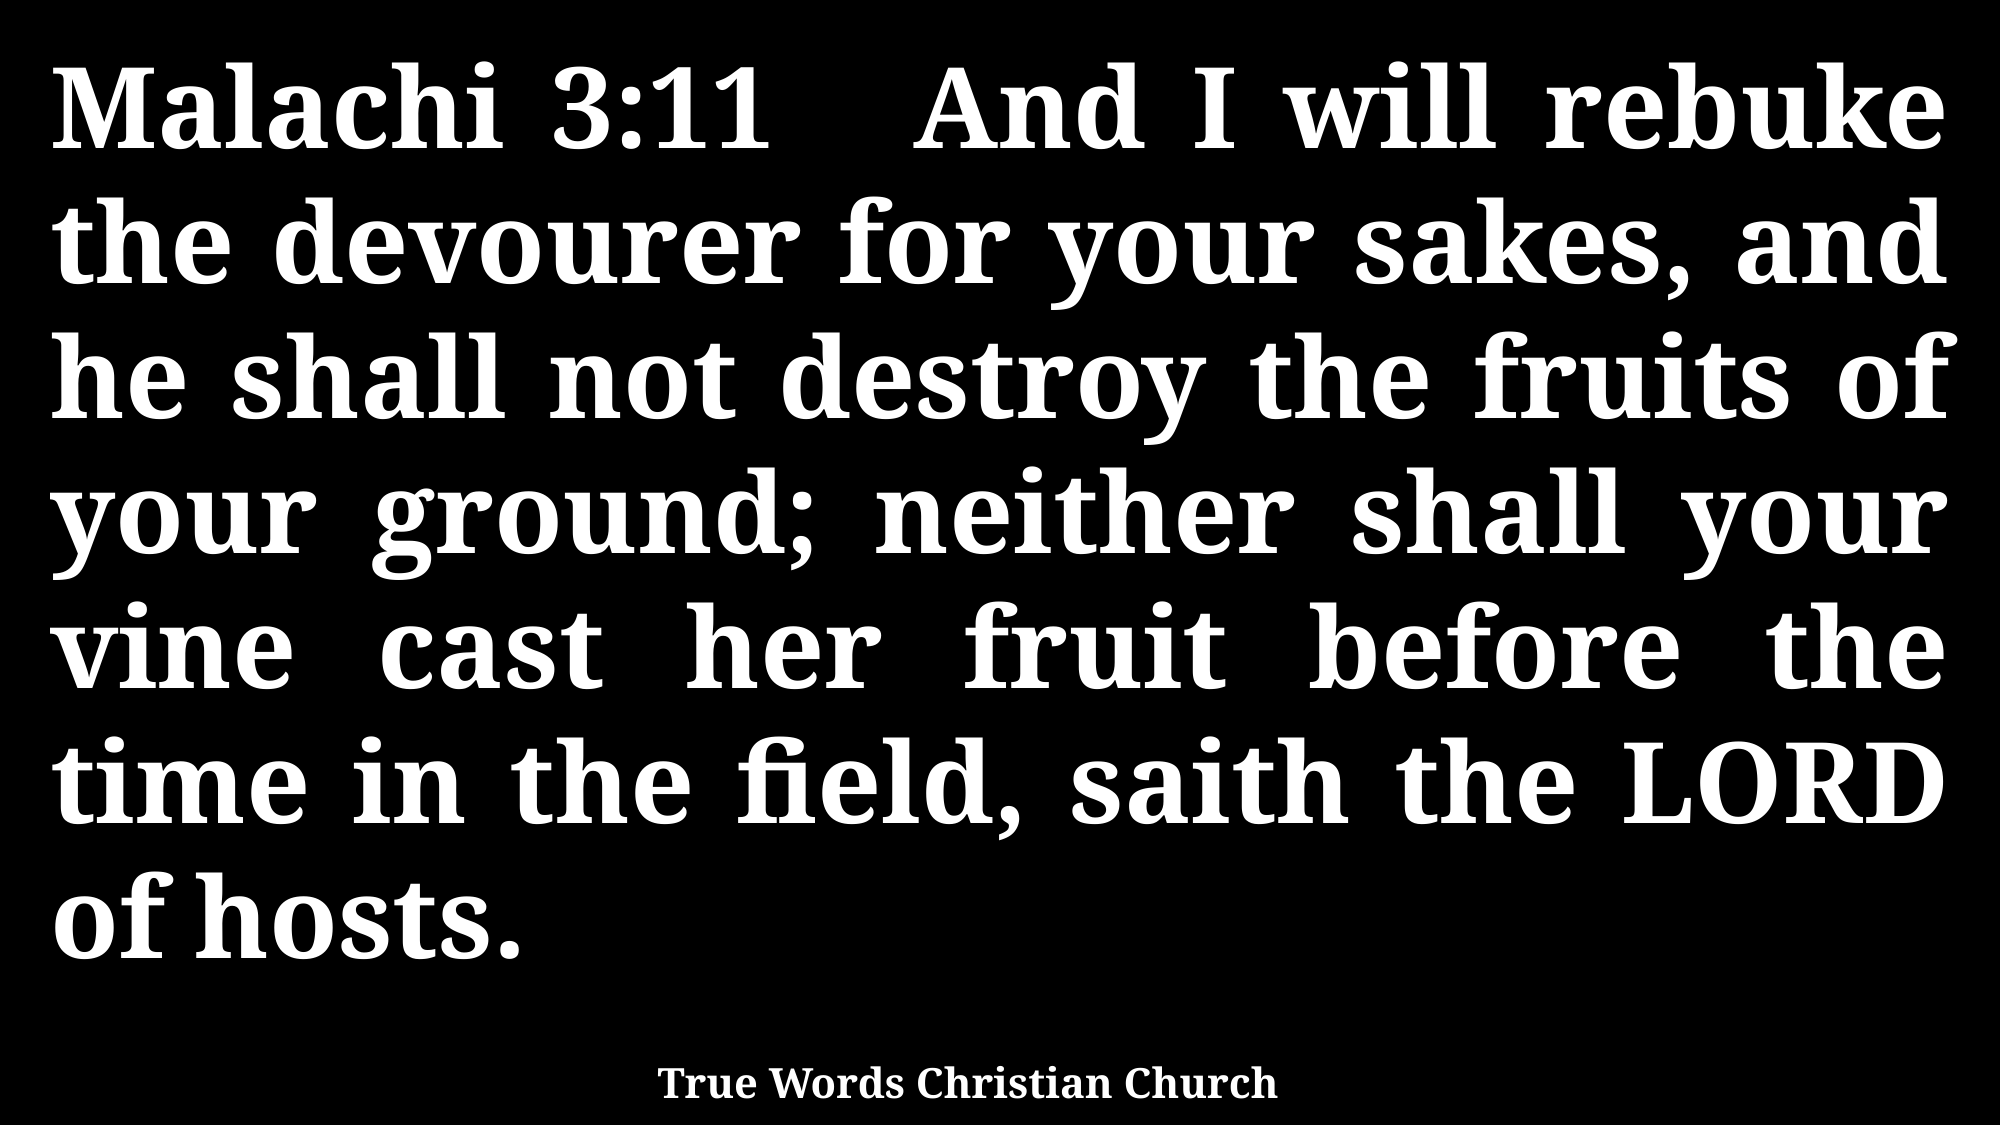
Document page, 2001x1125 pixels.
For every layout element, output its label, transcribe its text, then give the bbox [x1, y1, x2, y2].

text_box Malachi 3:11 And I will rebuke the devourer for your sakes, and he shall not destroy the fruits of your ground; neither shall your vine cast her fruit before the time in the field, saith the LORD of hosts. [35, 28, 1965, 988]
text_box True Words Christian Church [642, 1049, 1294, 1114]
